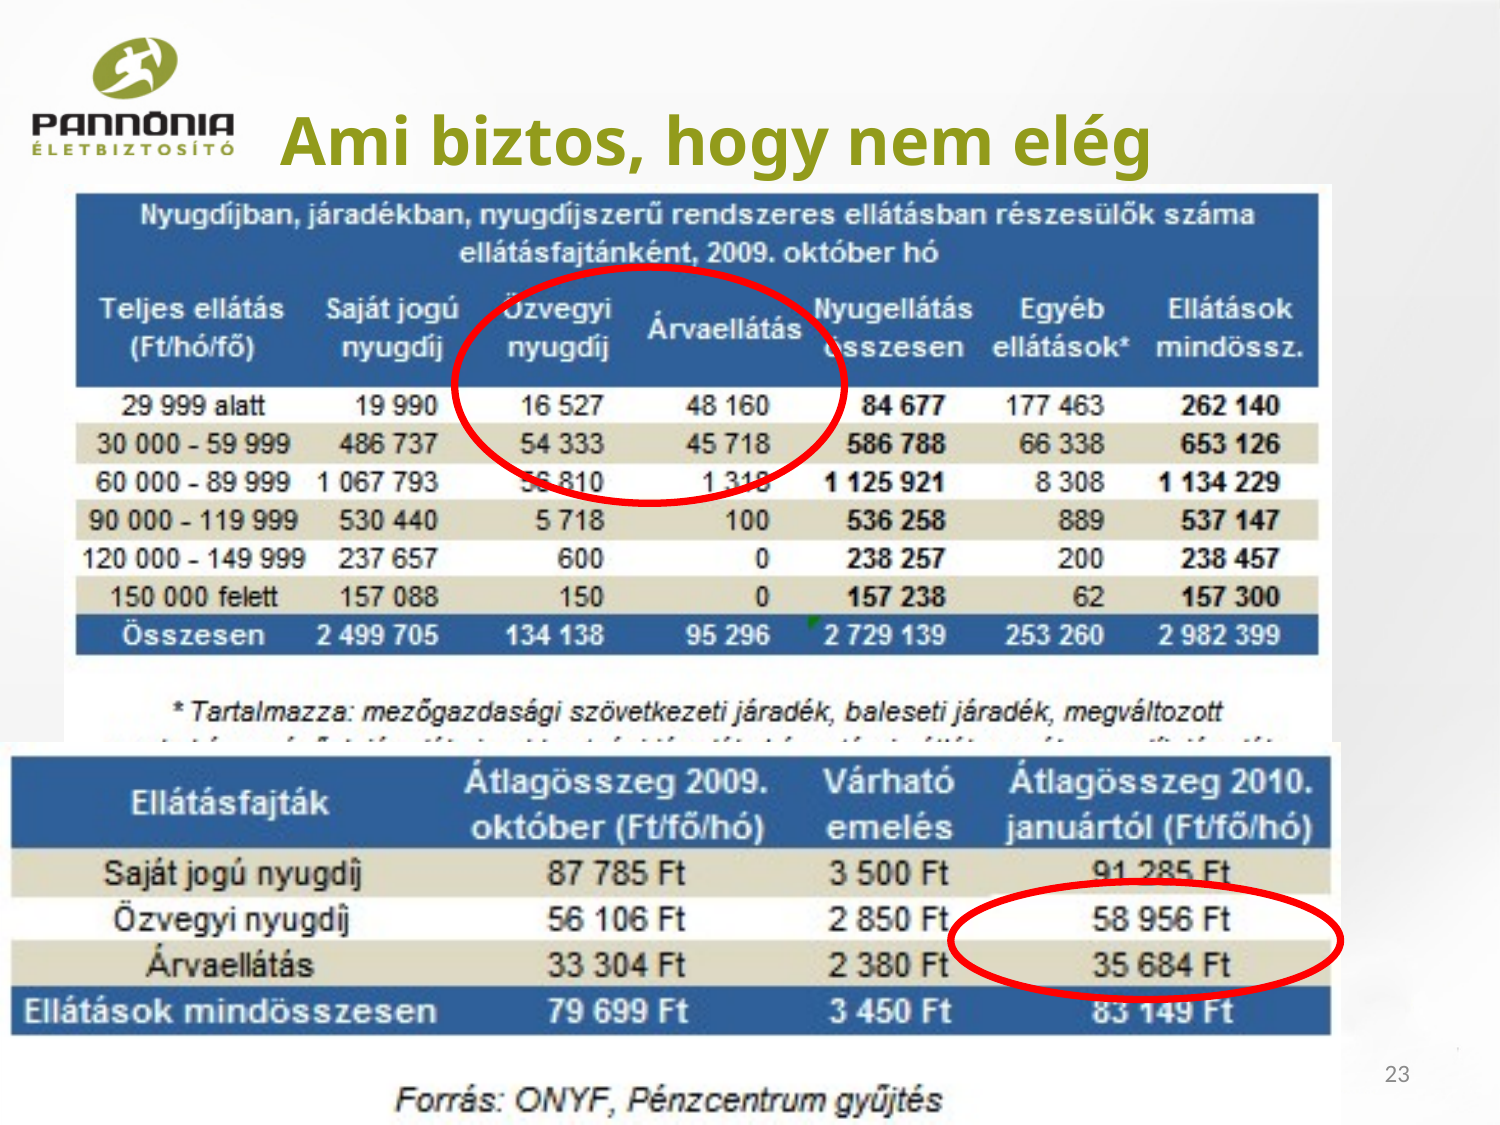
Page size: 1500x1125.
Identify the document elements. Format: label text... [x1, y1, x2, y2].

picture [0, 0, 1500, 1125]
title Ami biztos, hogy nem elég [265, 44, 1426, 233]
slide_number 23 [1344, 1042, 1425, 1103]
